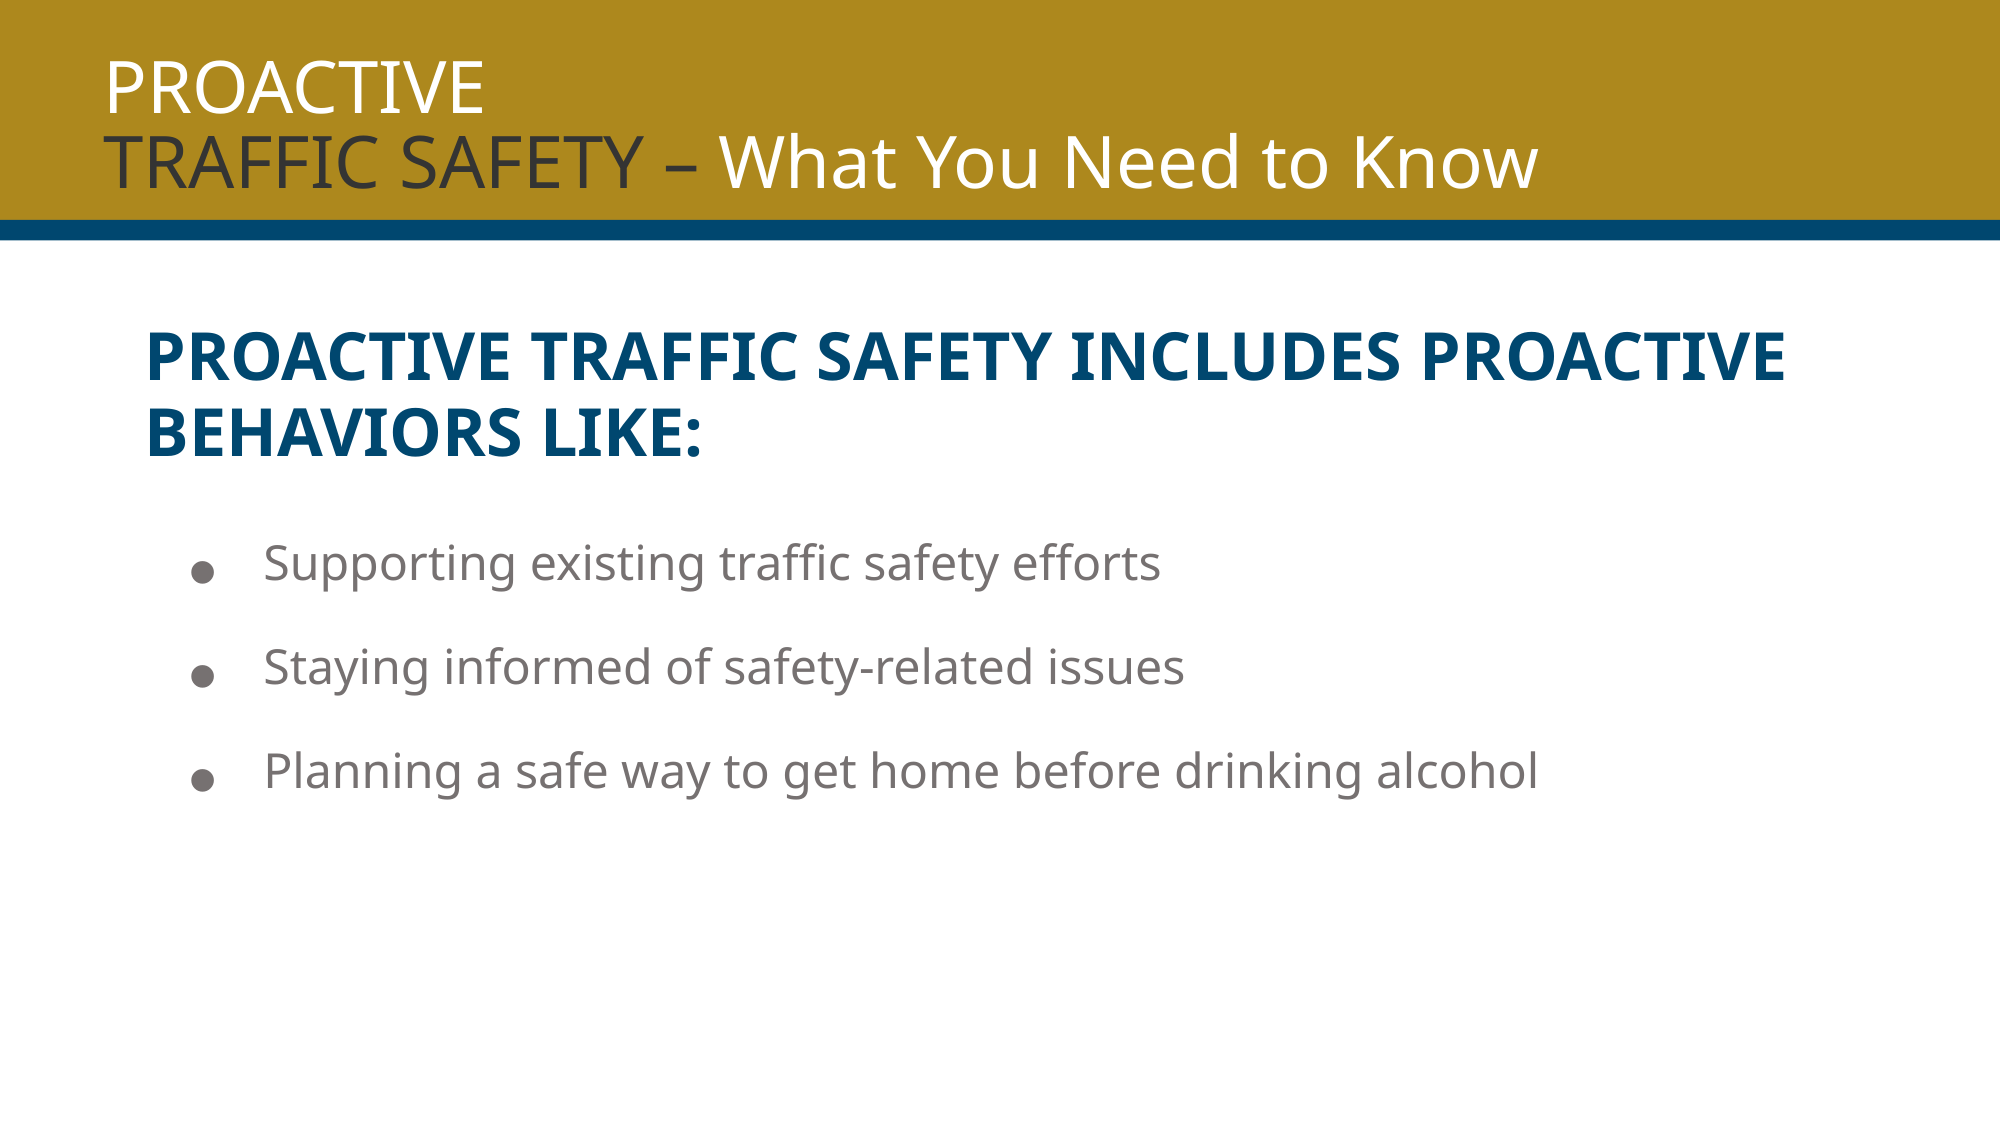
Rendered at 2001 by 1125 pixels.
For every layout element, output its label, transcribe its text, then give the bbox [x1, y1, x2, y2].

text_box [0, 0, 2000, 219]
text_box [0, 219, 2000, 242]
text_box Supporting existing traffic safety efforts Staying informed of safety-related issues Planning a safe way to get home before drinking alcohol [173, 567, 1721, 890]
text_box PROACTIVE TRAFFIC SAFETY – What You Need to Know [88, 68, 1898, 234]
text_box Proactive traffic safety includes proactive behaviors like: [129, 354, 1871, 567]
